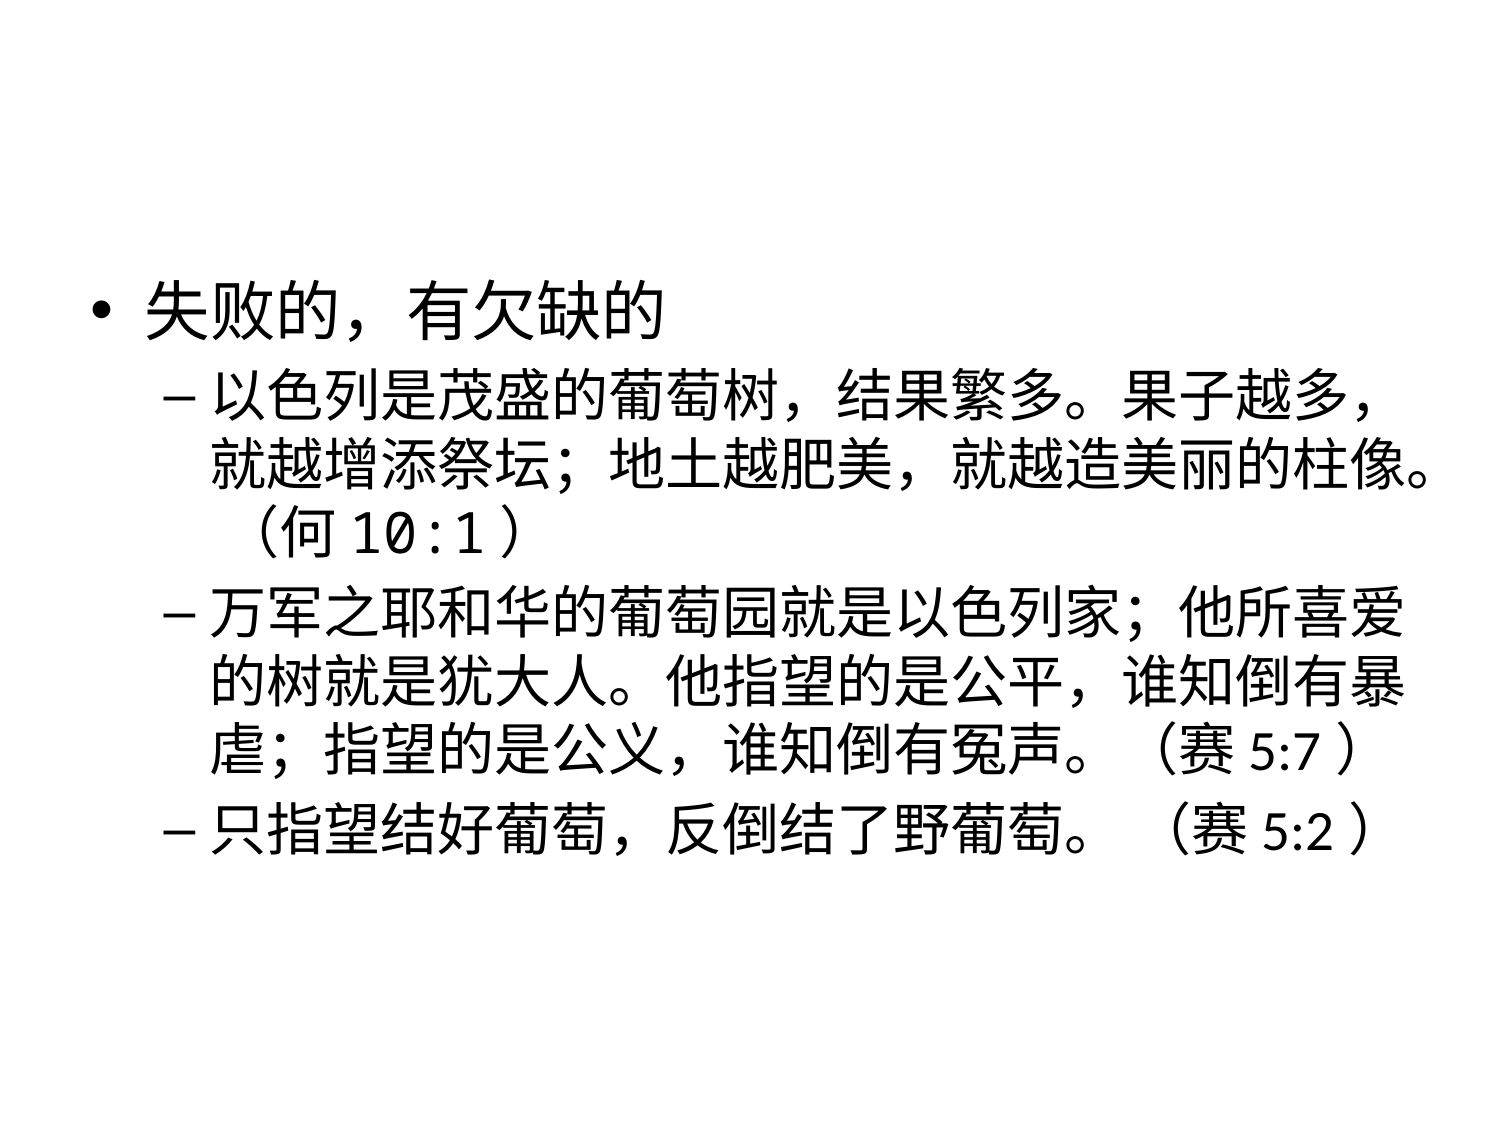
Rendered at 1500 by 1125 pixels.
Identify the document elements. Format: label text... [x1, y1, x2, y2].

list 失败的，有欠缺的 以色列是茂盛的葡萄树，结果繁多。果子越多，就越增添祭坛；地土越肥美，就越造美丽的柱像。 （何10:1） 万军之耶和华的葡萄园就是以色列家；他所喜爱的树就是犹大人。他指望的是公平，谁知倒有暴虐；指望的是公义，谁知倒有冤声。（赛5:7） 只指望结好葡萄，反倒结了野葡萄。 （赛5:2） [75, 262, 1425, 1005]
